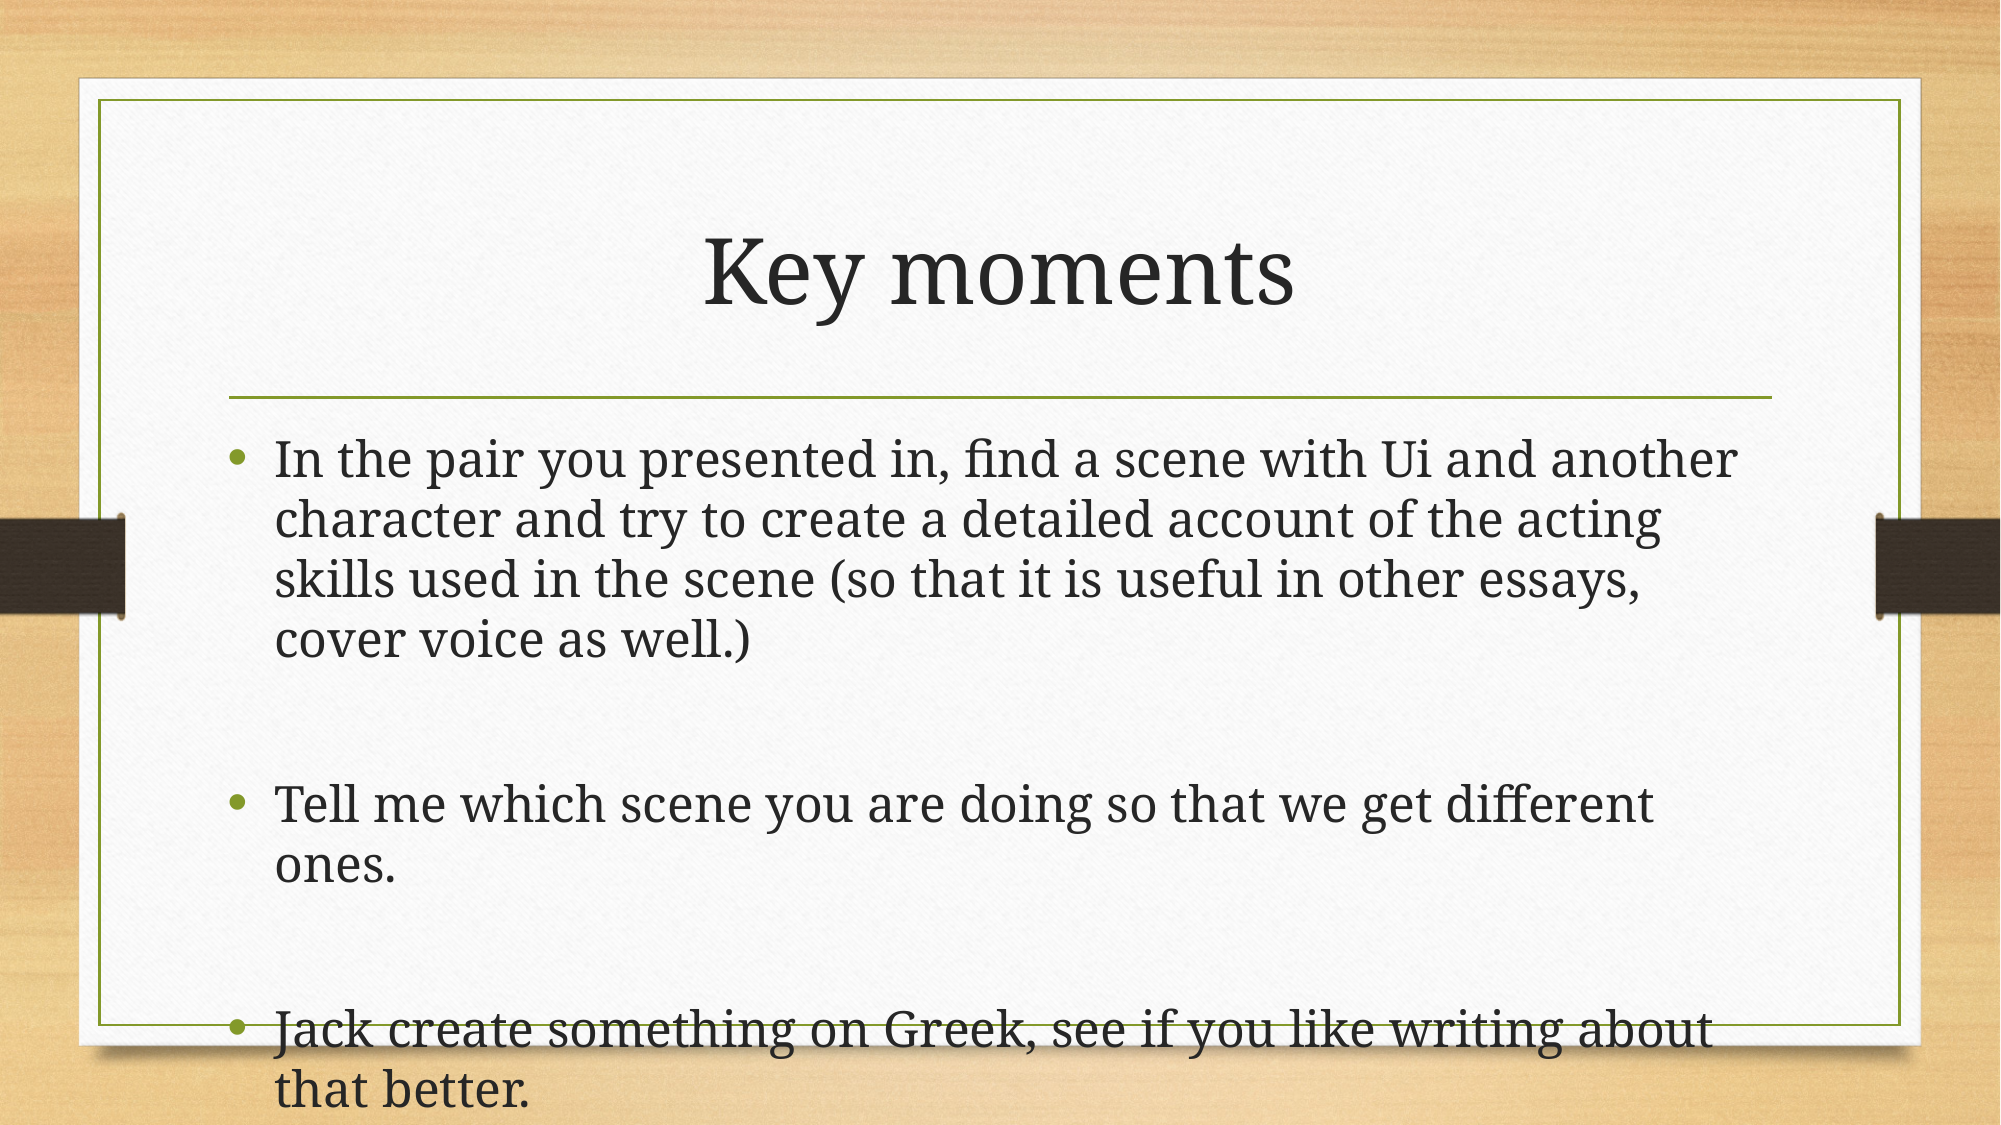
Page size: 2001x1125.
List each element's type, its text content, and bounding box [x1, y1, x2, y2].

title Key moments [212, 161, 1788, 375]
picture [0, 0, 2001, 1125]
list In the pair you presented in, find a scene with Ui and another character and try to create a detailed account of the acting skills used in the scene (so that it is useful in other essays, cover voice as well.) Tell me which scene you are doing so that we get different ones. Jack create something on Greek, see if you like writing about that better. [212, 419, 1788, 964]
